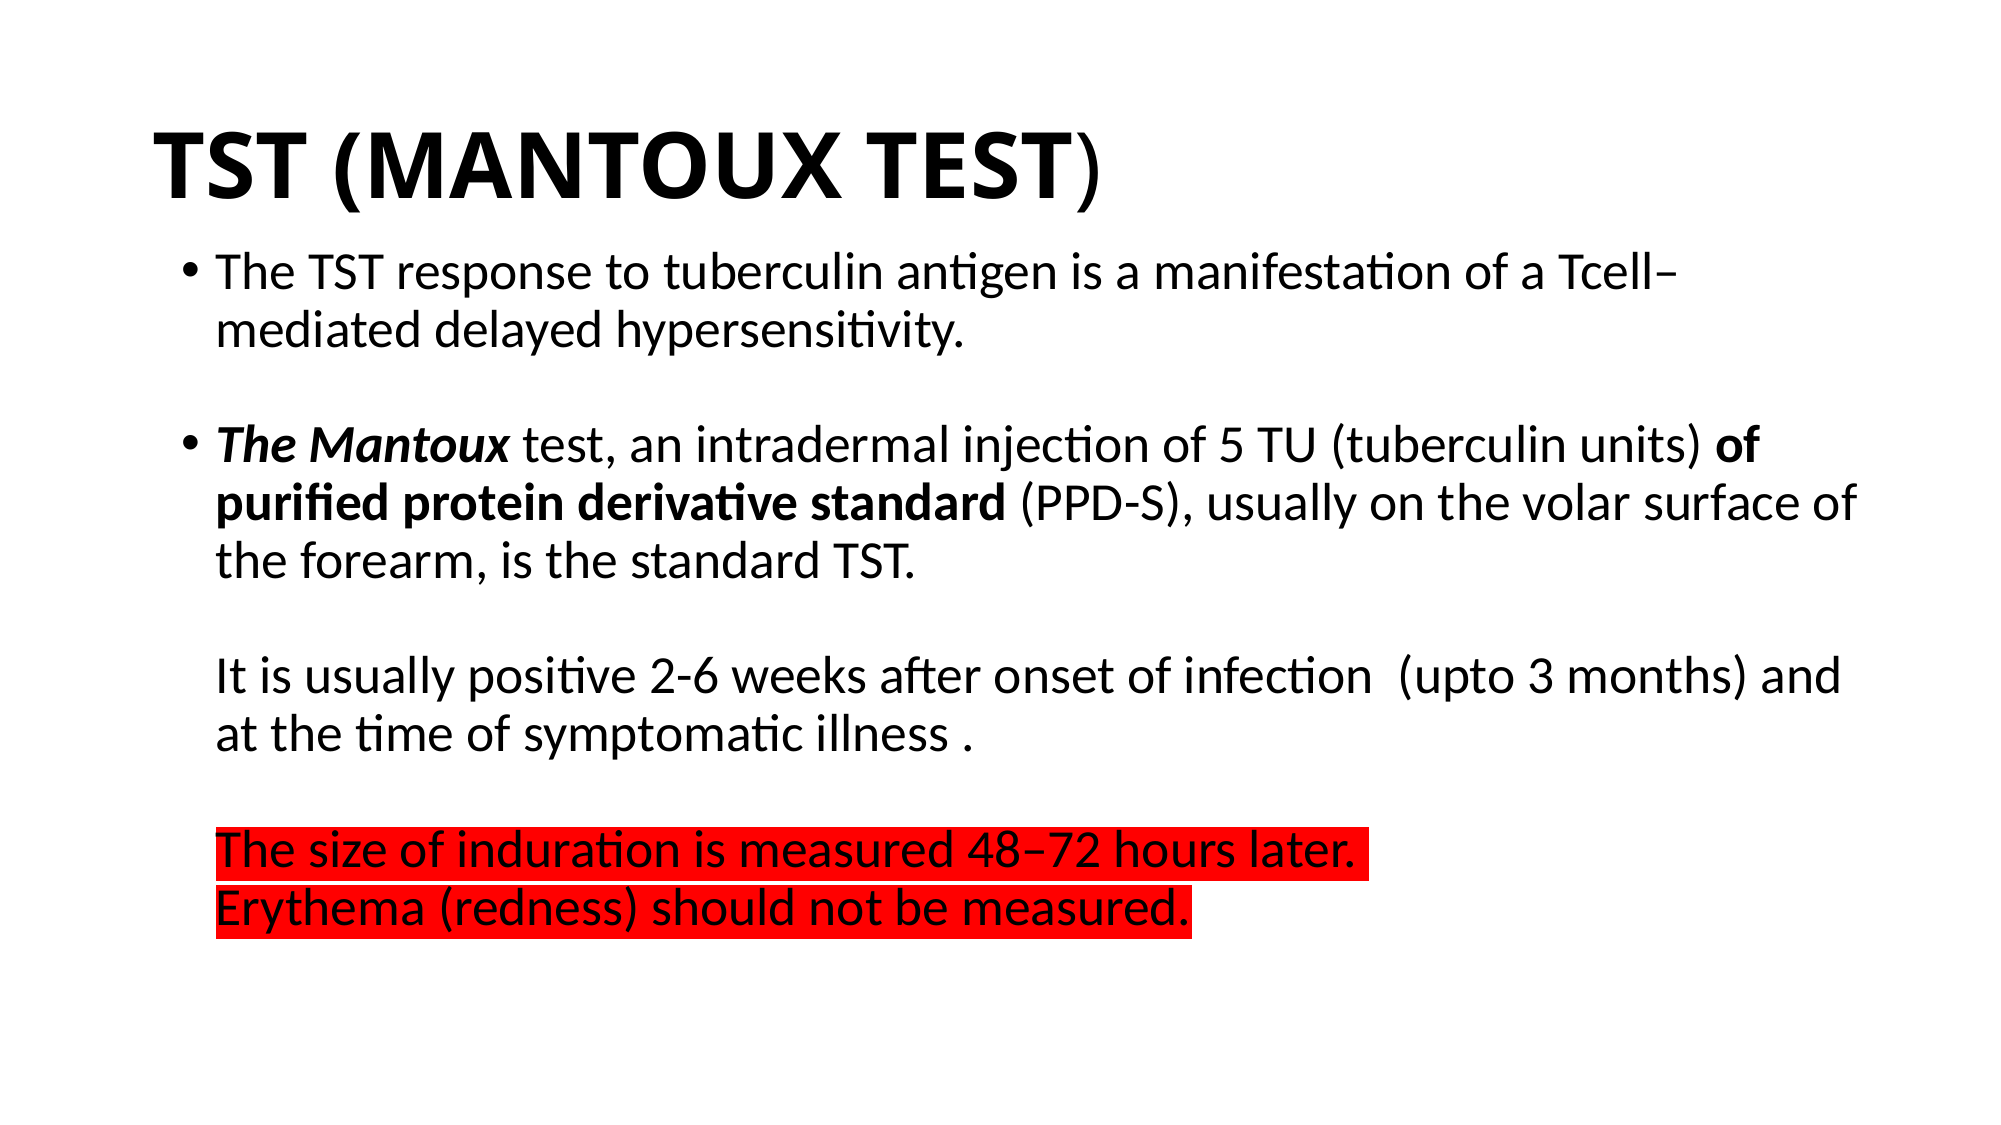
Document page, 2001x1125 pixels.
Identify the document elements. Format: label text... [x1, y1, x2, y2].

list The TST response to tuberculin antigen is a manifestation of a Tcell–mediated delayed hypersensitivity. The Mantoux test, an intradermal injection of 5 TU (tuberculin units) of purified protein derivative standard (PPD-S), usually on the volar surface of the forearm, is the standard TST. It is usually positive 2-6 weeks after onset of infection (upto 3 months) and at the time of symptomatic illness . The size of induration is measured 48–72 hours later. Erythema (redness) should not be measured. [166, 235, 1892, 950]
title TST (MANTOUX TEST) [137, 59, 1863, 278]
